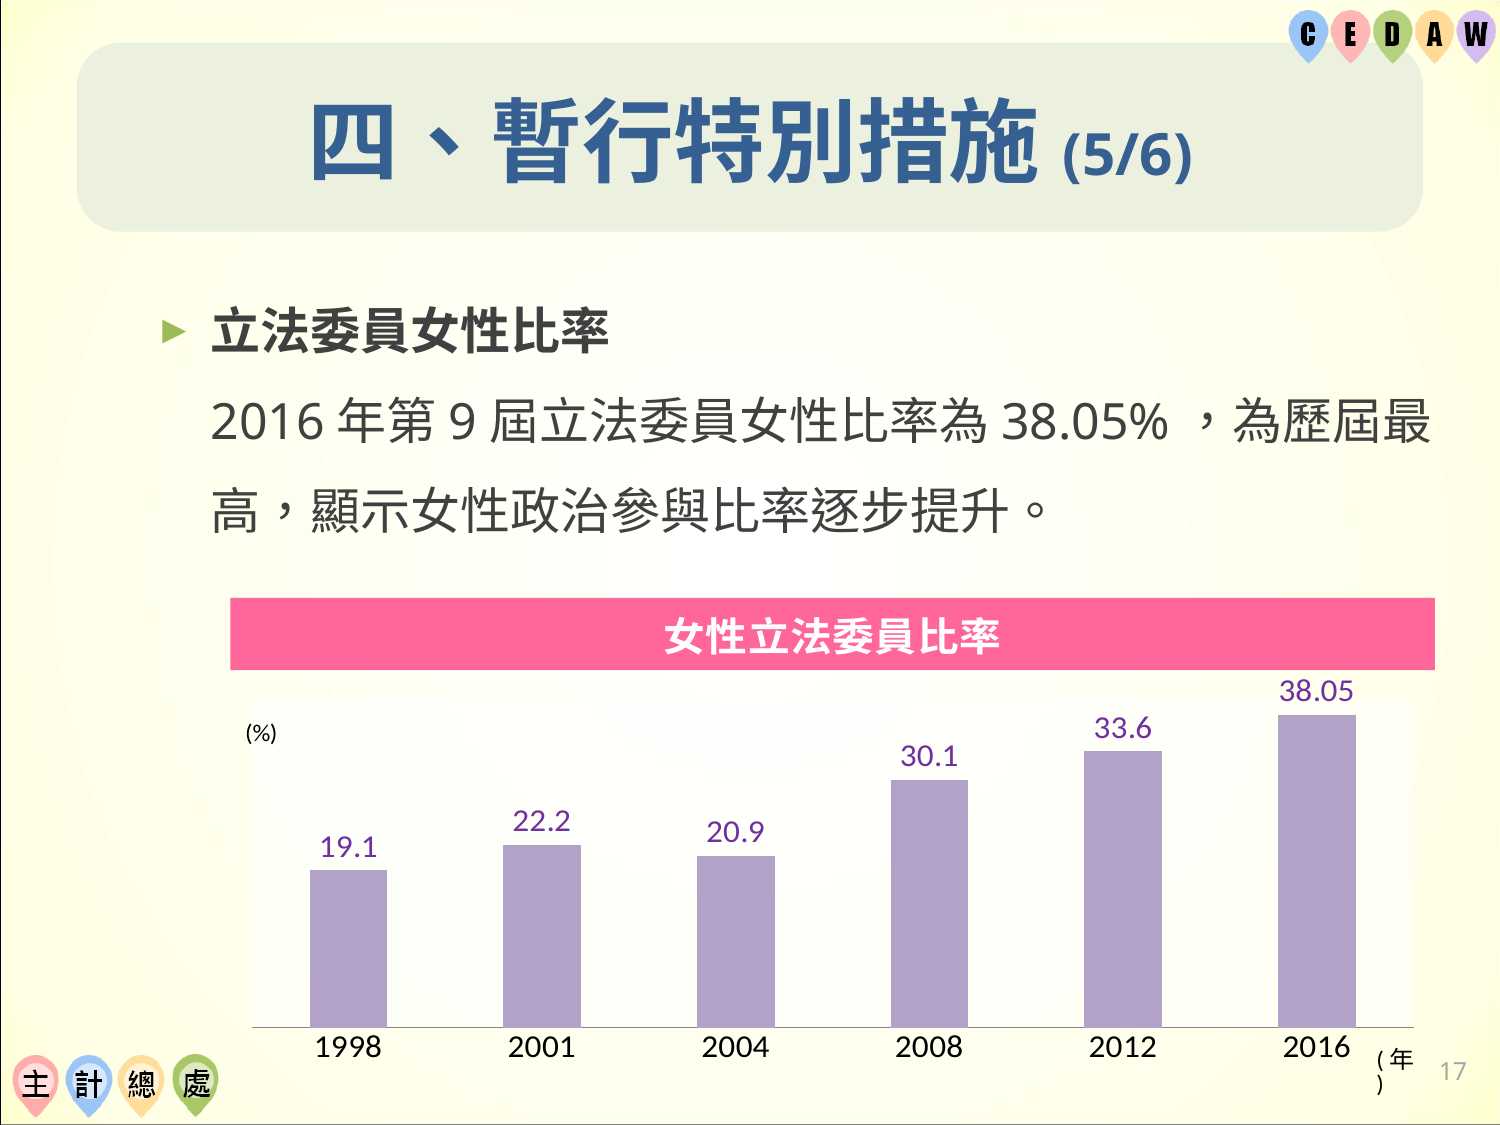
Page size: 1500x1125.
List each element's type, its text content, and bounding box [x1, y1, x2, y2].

chart [229, 597, 1436, 1107]
picture [0, 0, 1500, 1125]
text_box 立法委員女性比率 2016年第9屆立法委員女性比率為38.05%，為歷屆最高，顯示女性政治參與比率逐步提升。 [64, 262, 1461, 1005]
title 四、暫行特別措施(5/6) [75, 45, 1425, 233]
slide_number 16 [1441, 1042, 1483, 1103]
